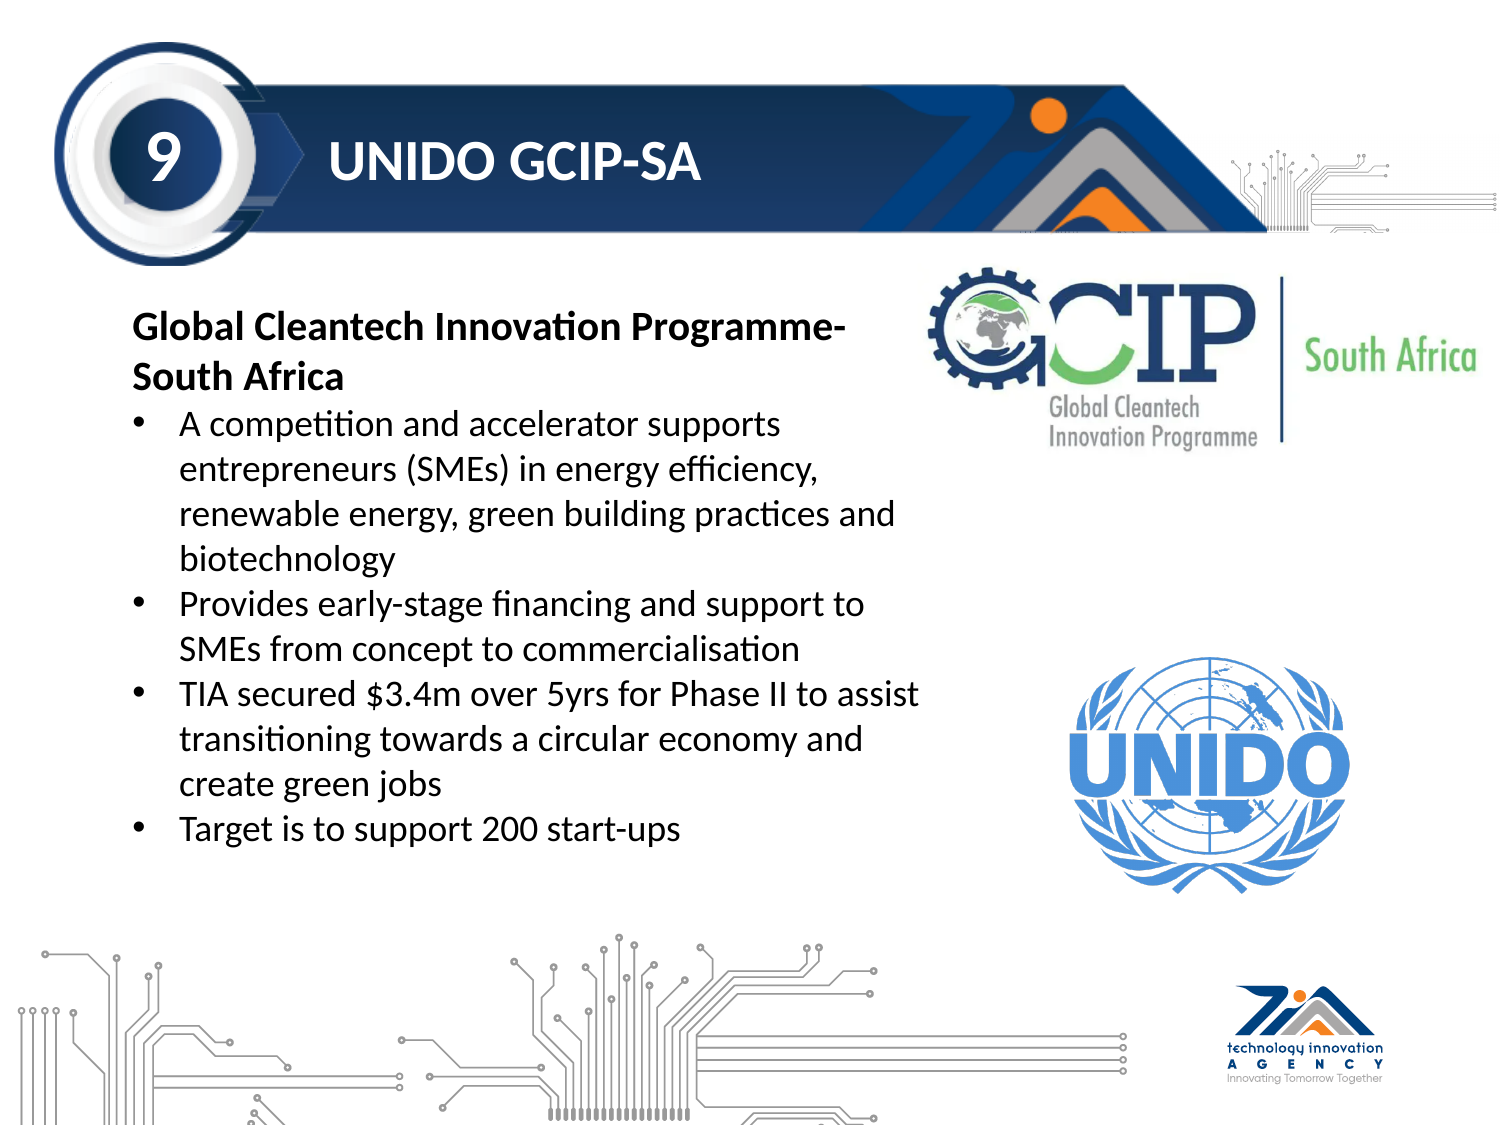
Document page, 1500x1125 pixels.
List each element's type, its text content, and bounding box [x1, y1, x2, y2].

text_box Global Cleantech Innovation Programme-South Africa A competition and accelerator supports entrepreneurs (SMEs) in energy efficiency, renewable energy, green building practices and biotechnology Provides early-stage financing and support to SMEs from concept to commercialisation TIA secured $3.4m over 5yrs for Phase II to assist transitioning towards a circular economy and create green jobs Target is to support 200 start-ups [117, 291, 936, 857]
picture [906, 263, 1483, 457]
slide_number 9 [97, 108, 229, 195]
picture [0, 898, 1500, 1125]
picture [1151, 219, 1500, 233]
title UNIDO GCIP-SA [313, 104, 1500, 219]
picture [1060, 657, 1359, 894]
